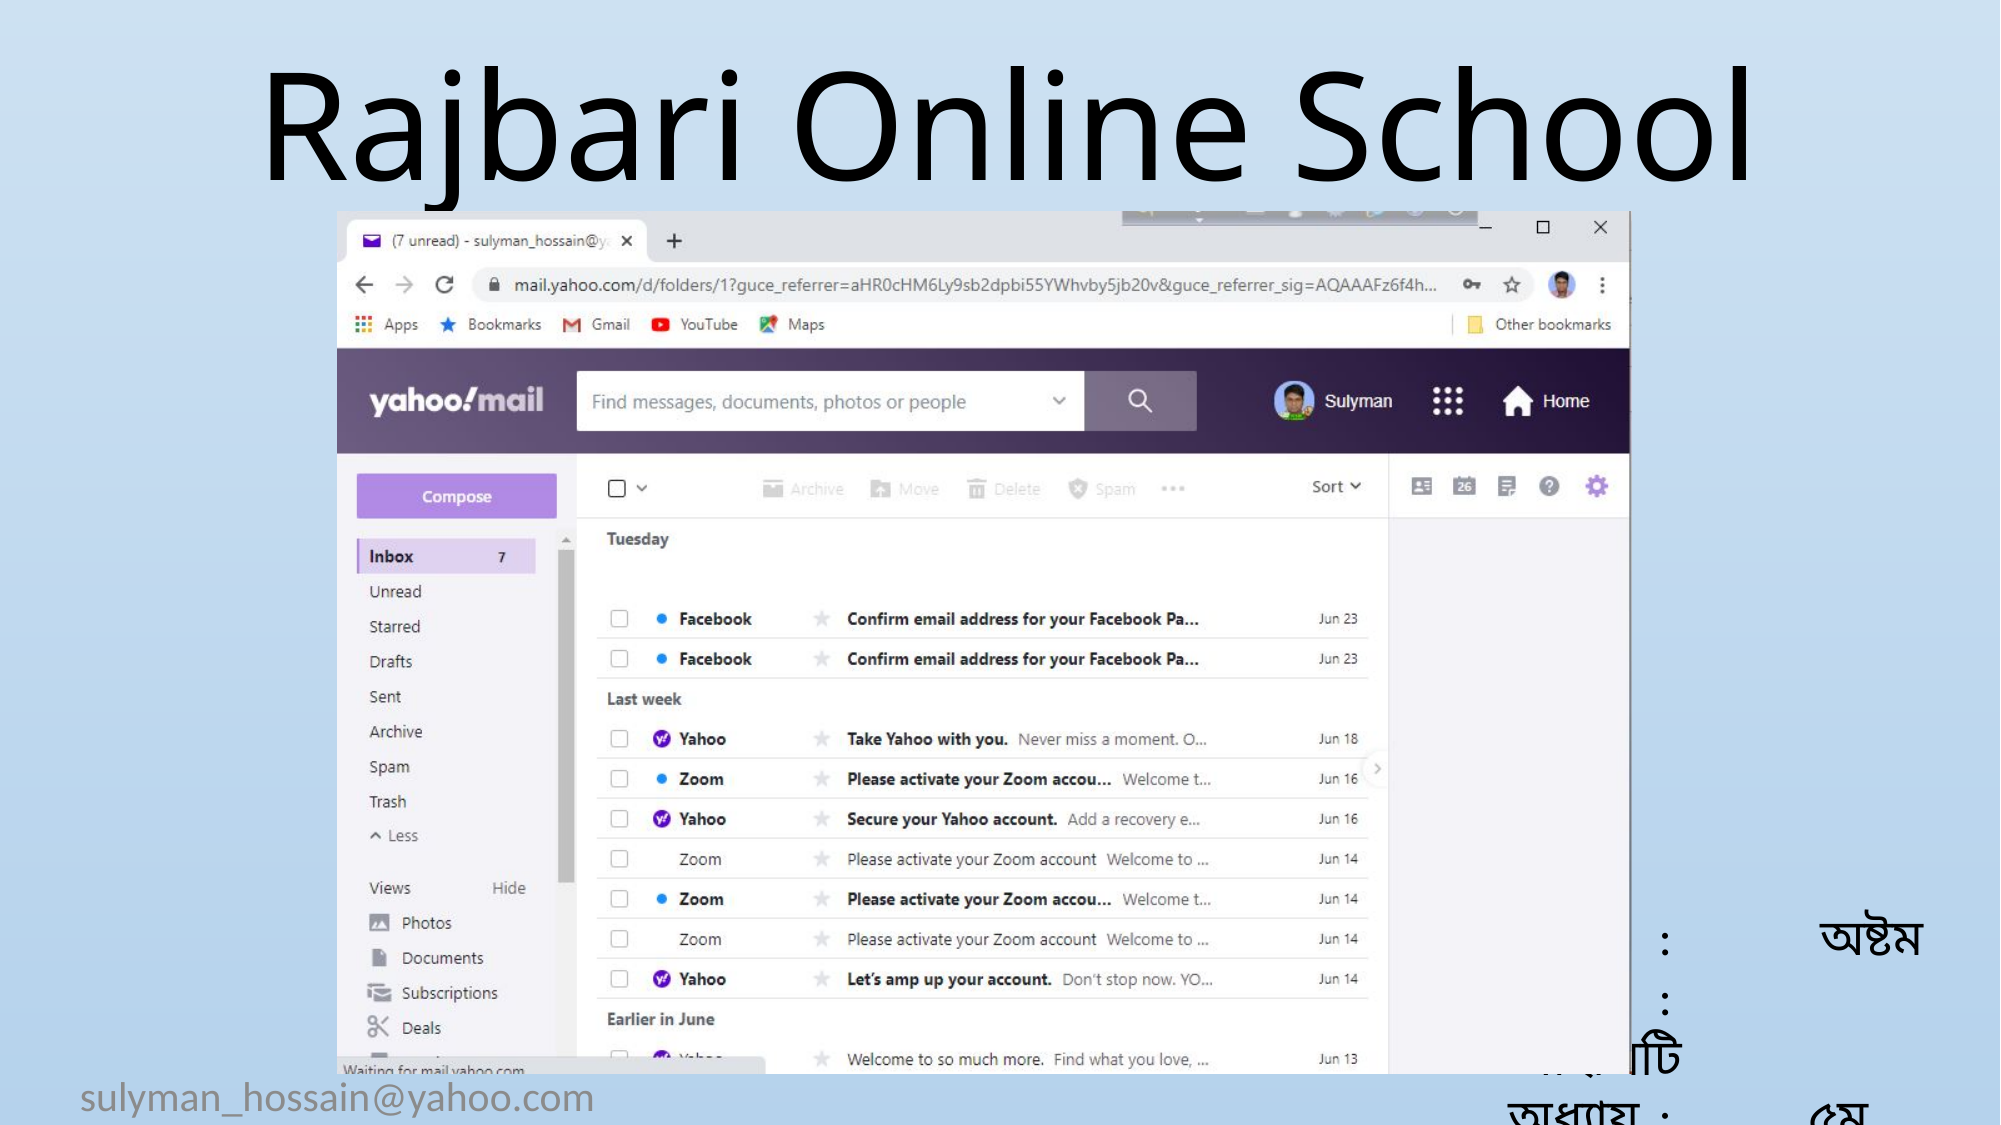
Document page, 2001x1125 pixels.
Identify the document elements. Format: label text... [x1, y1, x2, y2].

picture [337, 211, 1632, 1074]
text_box Rajbari Online School [85, 23, 1931, 219]
footer sulyman_hossain@yahoo.com [0, 1065, 675, 1125]
text_box শ্রেণী : অষ্টম বিষয় : আইসিটি অধ্যায় : ৫ম [1493, 898, 1972, 1125]
